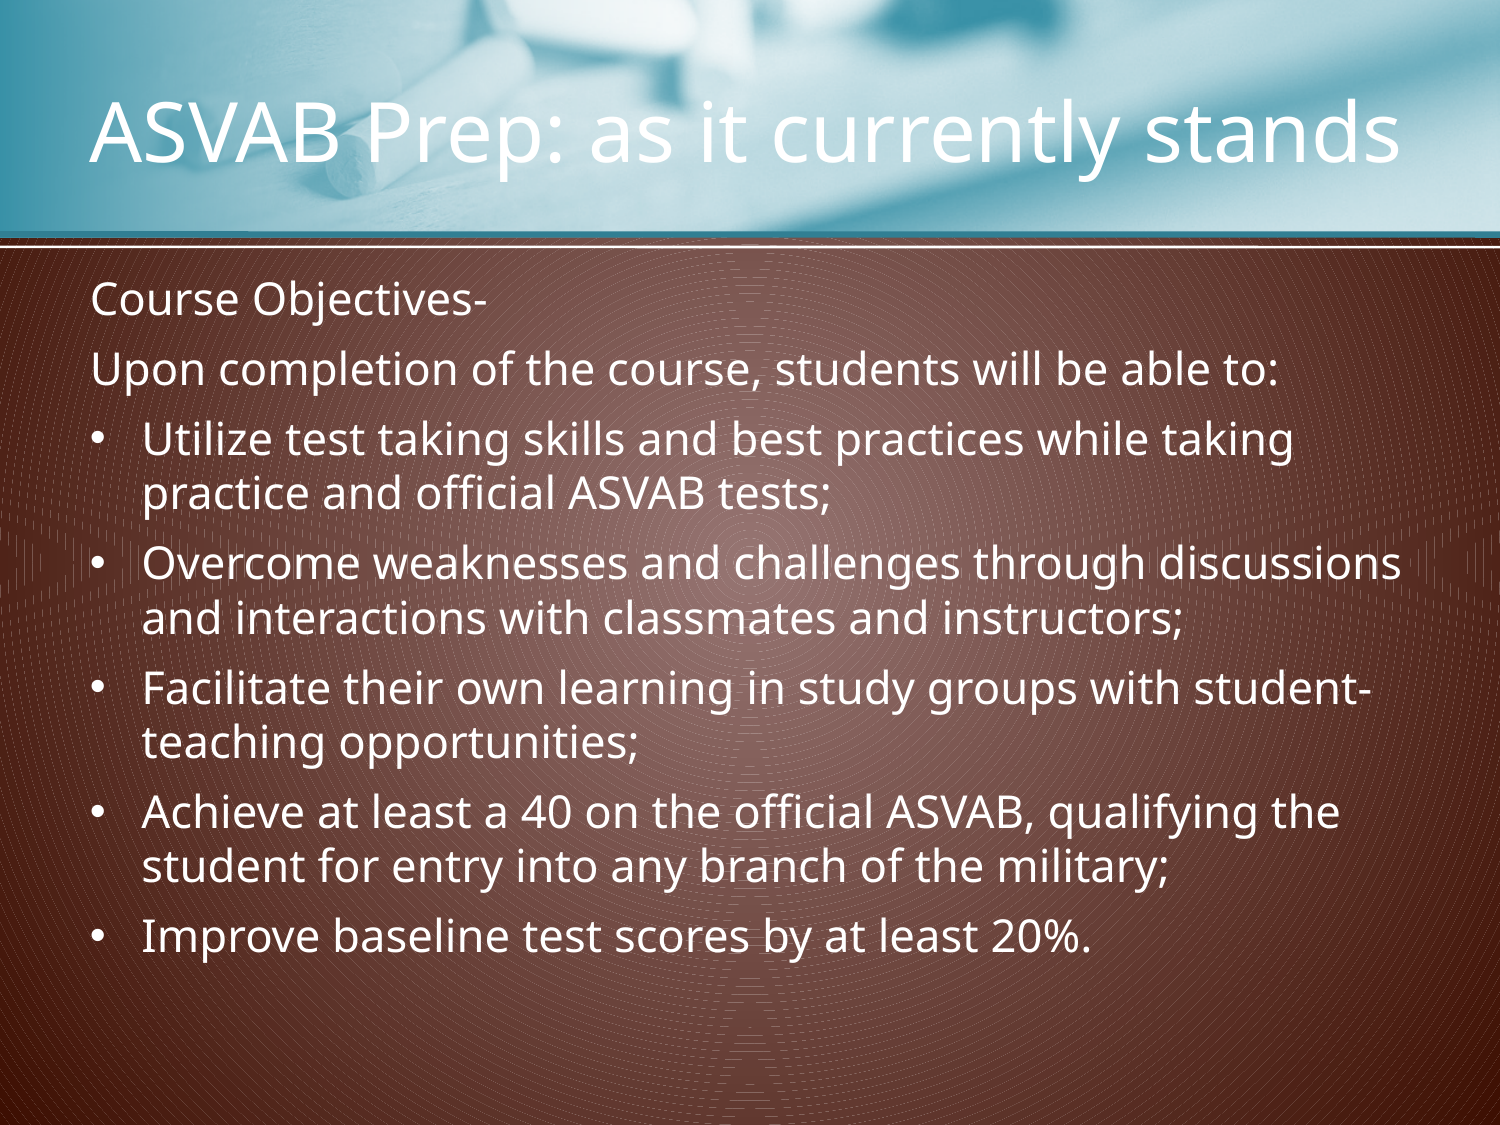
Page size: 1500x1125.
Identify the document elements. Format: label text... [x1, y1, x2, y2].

list Course Objectives- Upon completion of the course, students will be able to: Utilize test taking skills and best practices while taking practice and official ASVAB tests; Overcome weaknesses and challenges through discussions and interactions with classmates and instructors; Facilitate their own learning in study groups with student-teaching opportunities; Achieve at least a 40 on the official ASVAB, qualifying the student for entry into any branch of the military; Improve baseline test scores by at least 20%. [75, 262, 1425, 1005]
title ASVAB Prep: as it currently stands [75, 24, 1425, 233]
